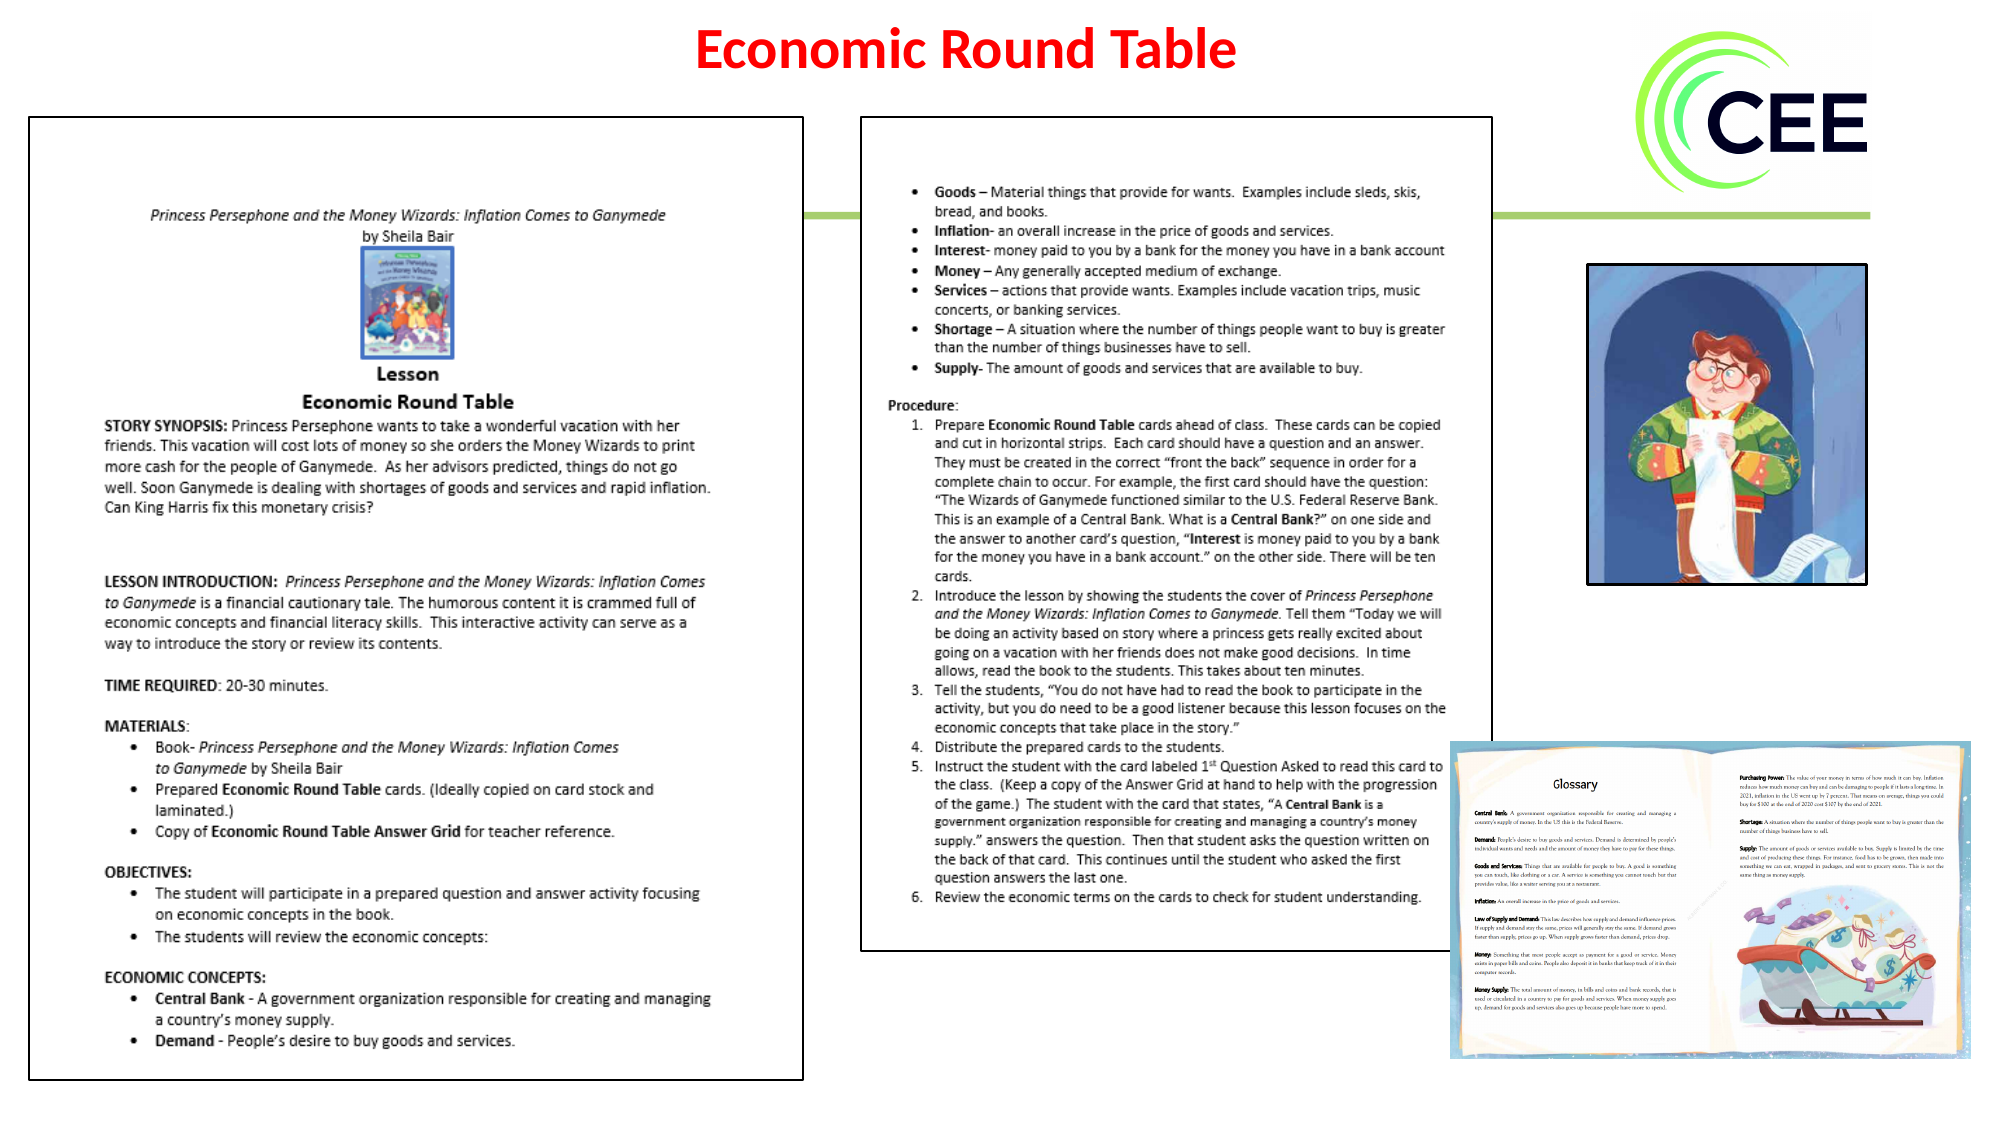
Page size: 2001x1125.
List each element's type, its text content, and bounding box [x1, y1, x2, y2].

text_box Economic Round Table [473, 2, 1474, 88]
picture [1589, 265, 1866, 583]
picture [1630, 11, 1872, 212]
picture [861, 117, 1971, 1059]
picture [29, 117, 803, 1080]
